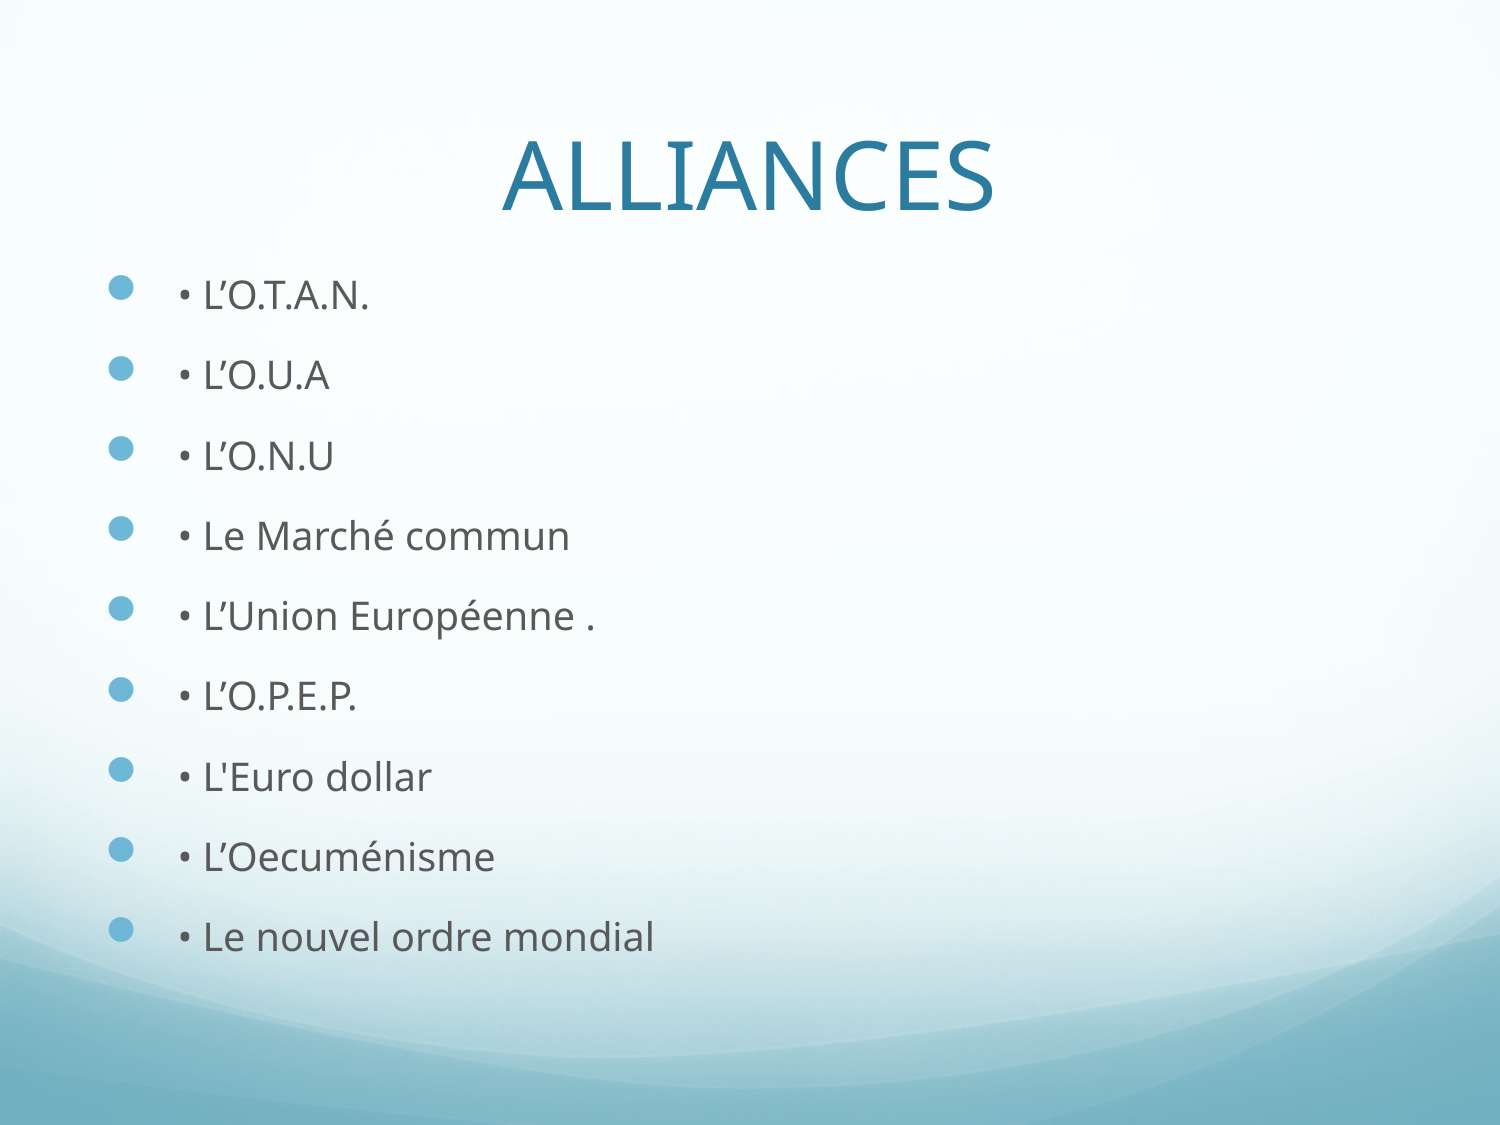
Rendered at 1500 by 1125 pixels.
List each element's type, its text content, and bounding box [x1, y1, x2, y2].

title ALLIANCES [90, 17, 1410, 237]
list • L’O.T.A.N. • L’O.U.A • L’O.N.U • Le Marché commun • L’Union Européenne . • L’O.P.E.P. • L'Euro dollar • L’Oecuménisme • Le nouvel ordre mondial [90, 262, 1410, 975]
